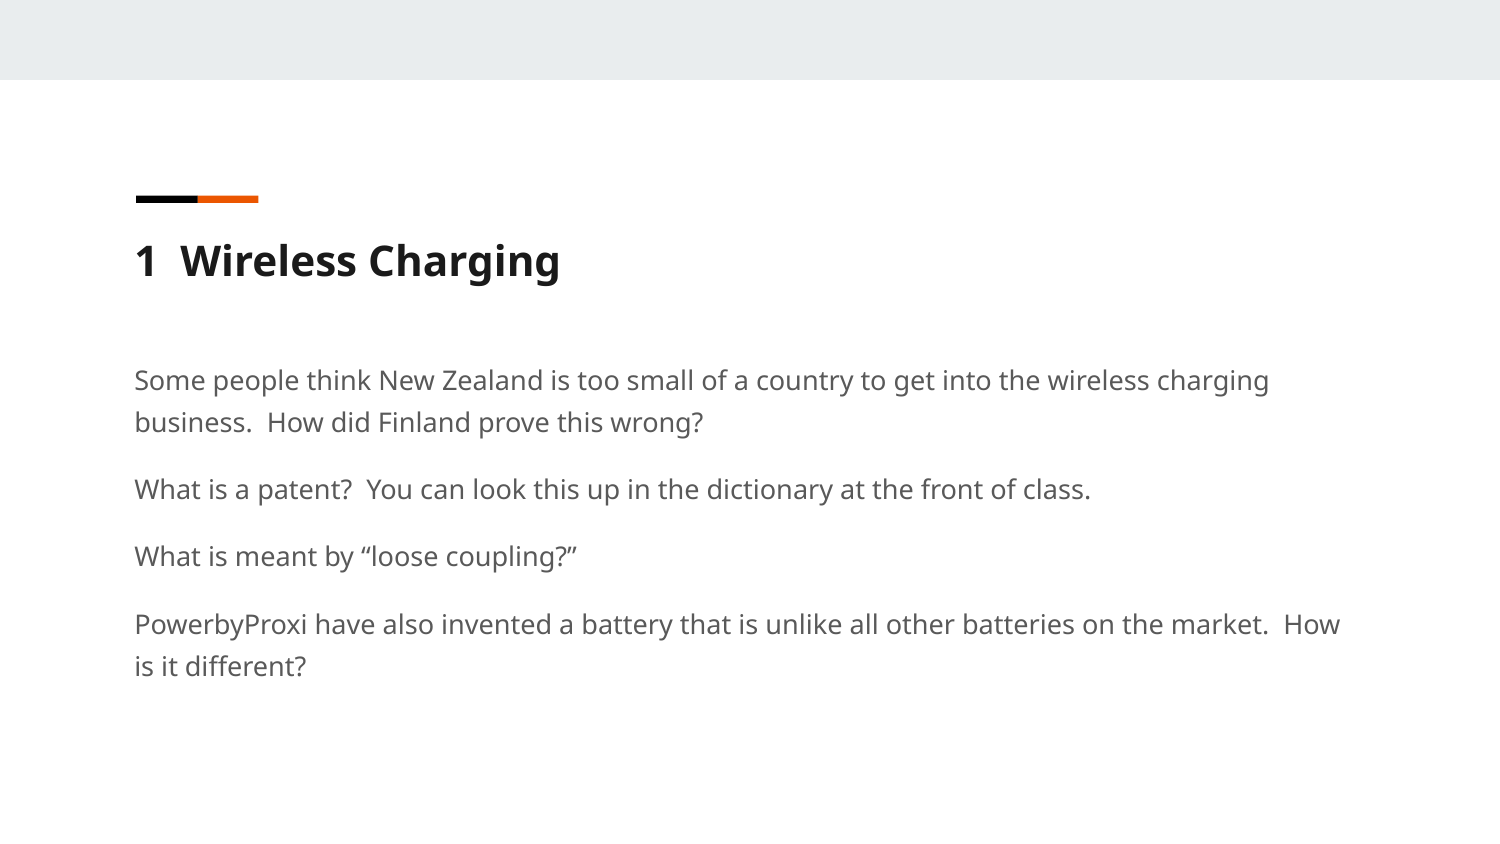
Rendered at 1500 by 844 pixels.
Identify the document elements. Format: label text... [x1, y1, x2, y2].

text_box Some people think New Zealand is too small of a country to get into the wireless charging business. How did Finland prove this wrong? What is a patent? You can look this up in the dictionary at the front of class. What is meant by “loose coupling?” PowerbyProxi have also invented a battery that is unlike all other batteries on the market. How is it different? [119, 341, 1381, 712]
text_box 1 Wireless Charging [119, 216, 1381, 304]
